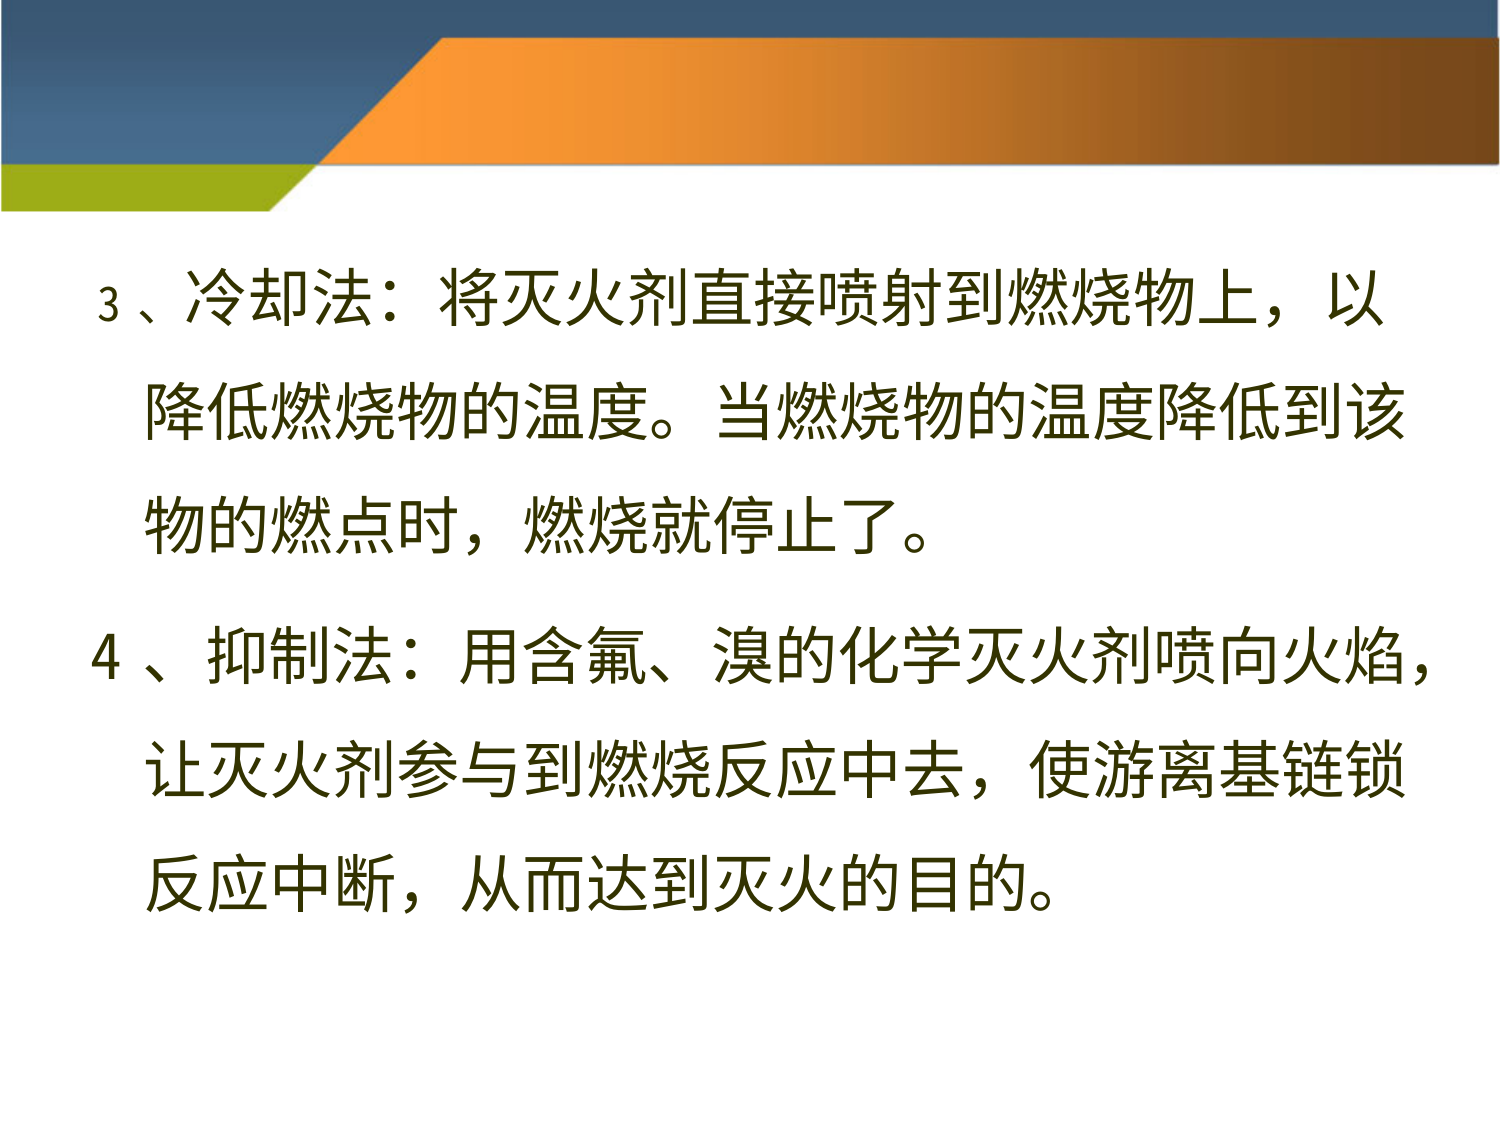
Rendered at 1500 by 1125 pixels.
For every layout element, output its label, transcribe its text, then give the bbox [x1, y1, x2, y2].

text_box 3、冷却法：将灭火剂直接喷射到燃烧物上，以降低燃烧物的温度。当燃烧物的温度降低到该物的燃点时，燃烧就停止了。 4、抑制法：用含氟、溴的化学灭火剂喷向火焰，让灭火剂参与到燃烧反应中去，使游离基链锁反应中断，从而达到灭火的目的。 [74, 212, 1425, 1006]
picture [0, 0, 1500, 1125]
